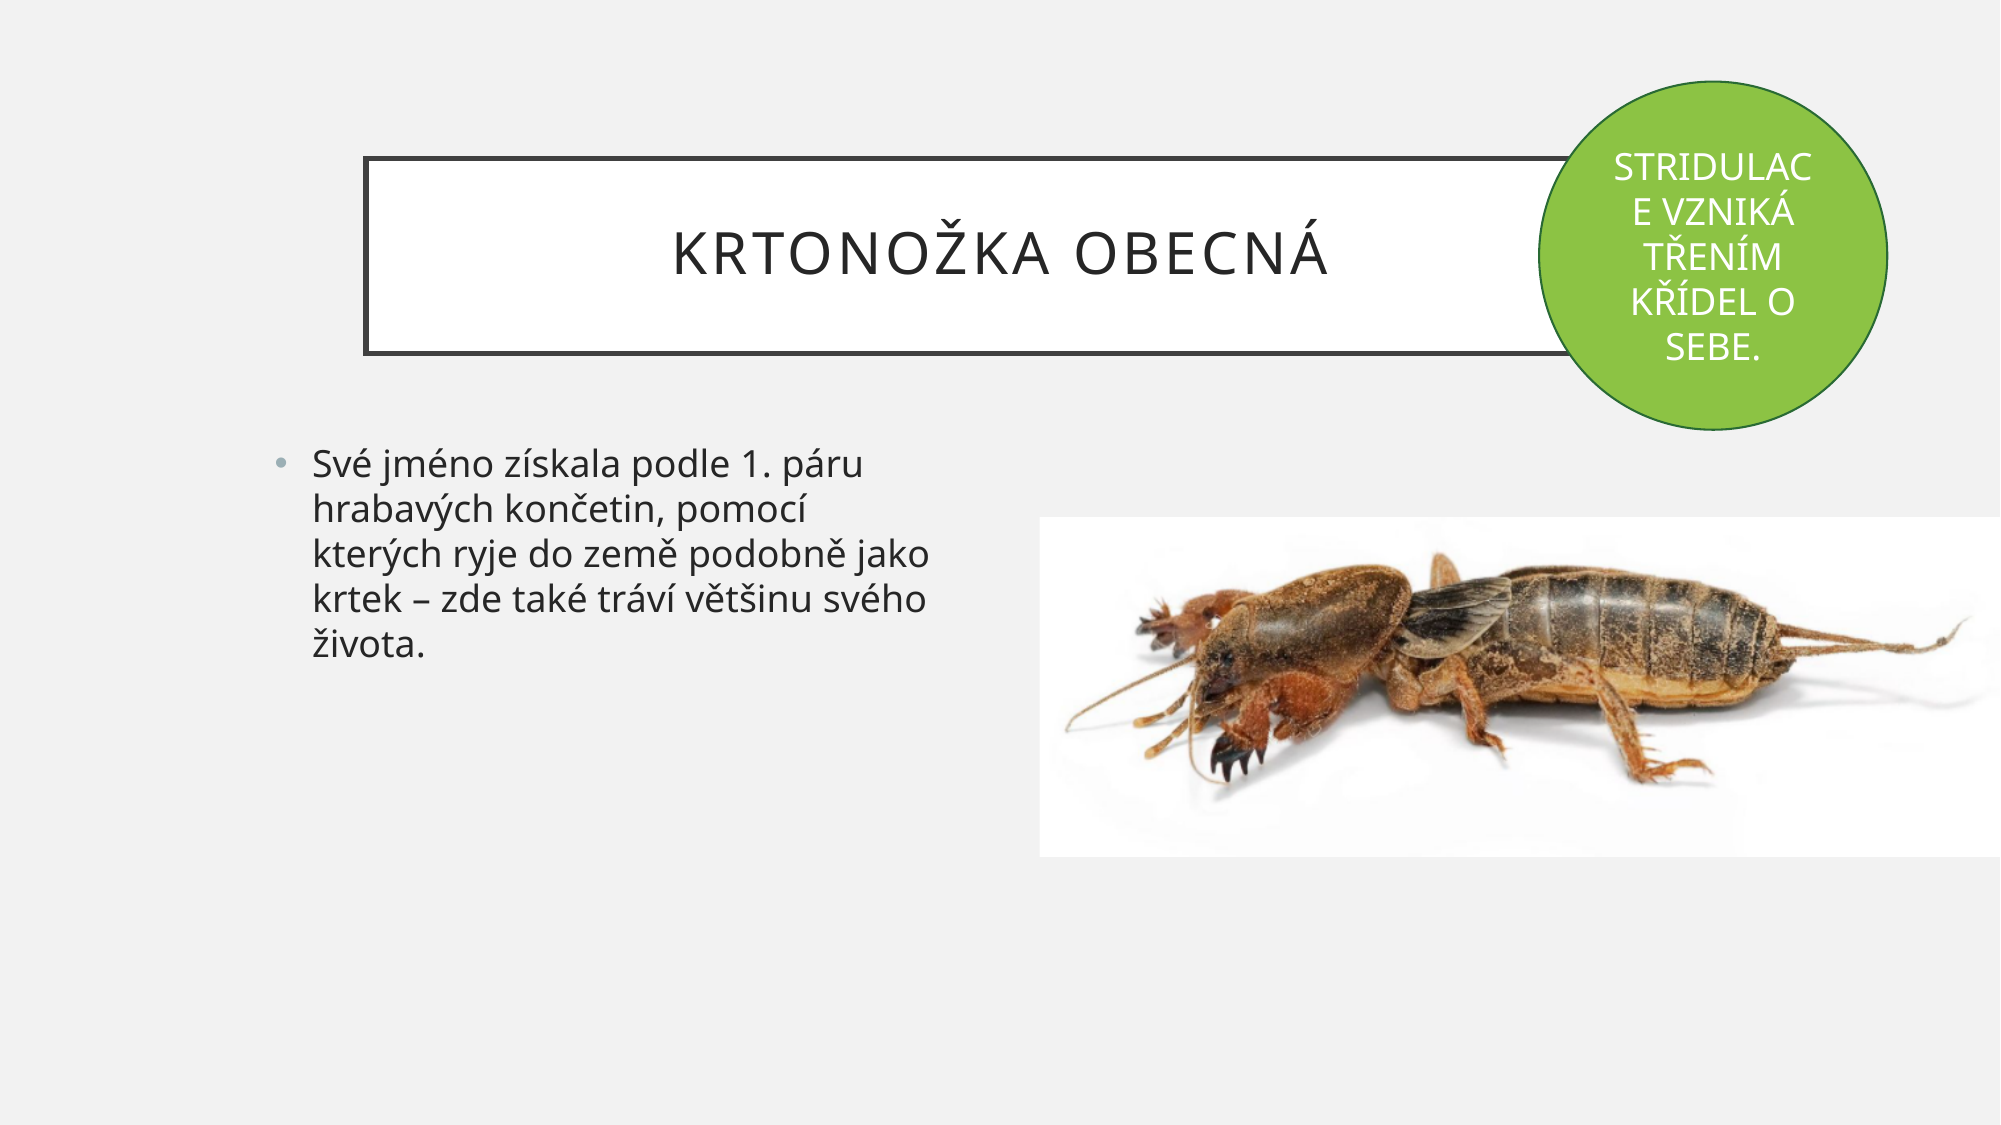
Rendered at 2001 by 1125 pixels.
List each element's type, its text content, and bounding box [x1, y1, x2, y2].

text_box STRIDULACE VZNIKÁ TŘENÍM KŘÍDEL O SEBE. [1538, 80, 1889, 431]
picture [1039, 517, 2000, 857]
list Své jméno získala podle 1. páru hrabavých končetin, pomocí kterých ryje do země podobně jako krtek – zde také tráví většinu svého života. [259, 432, 961, 942]
title KRTONOŽKA OBECNÁ [363, 156, 1569, 356]
